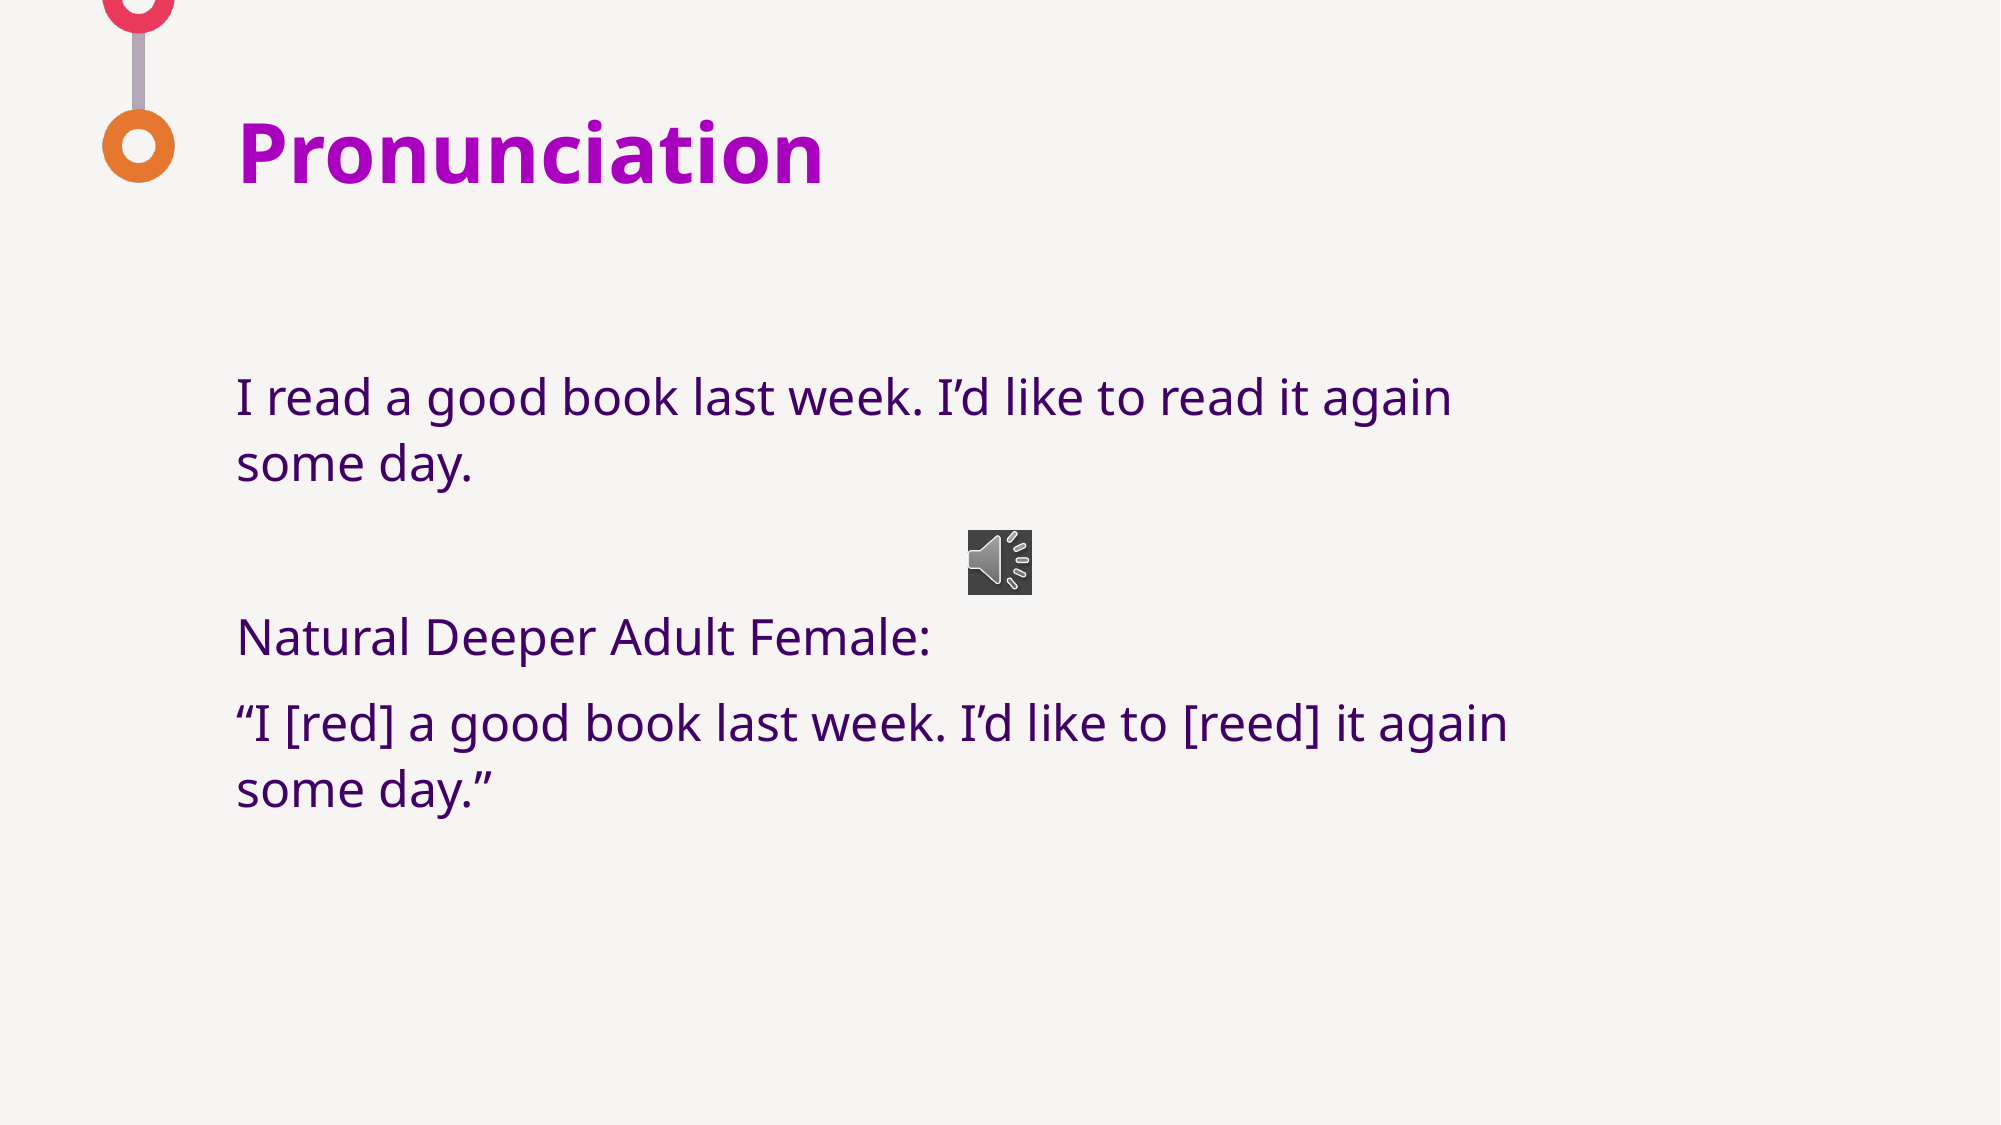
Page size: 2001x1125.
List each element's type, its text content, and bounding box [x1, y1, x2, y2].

list I read a good book last week. I’d like to read it again some day. Natural Deeper Adult Female: “I [red] a good book last week. I’d like to [reed] it again some day.” [236, 359, 1595, 1014]
title Pronunciation [236, 111, 1388, 278]
picture [100, 0, 179, 192]
picture [966, 529, 1034, 596]
